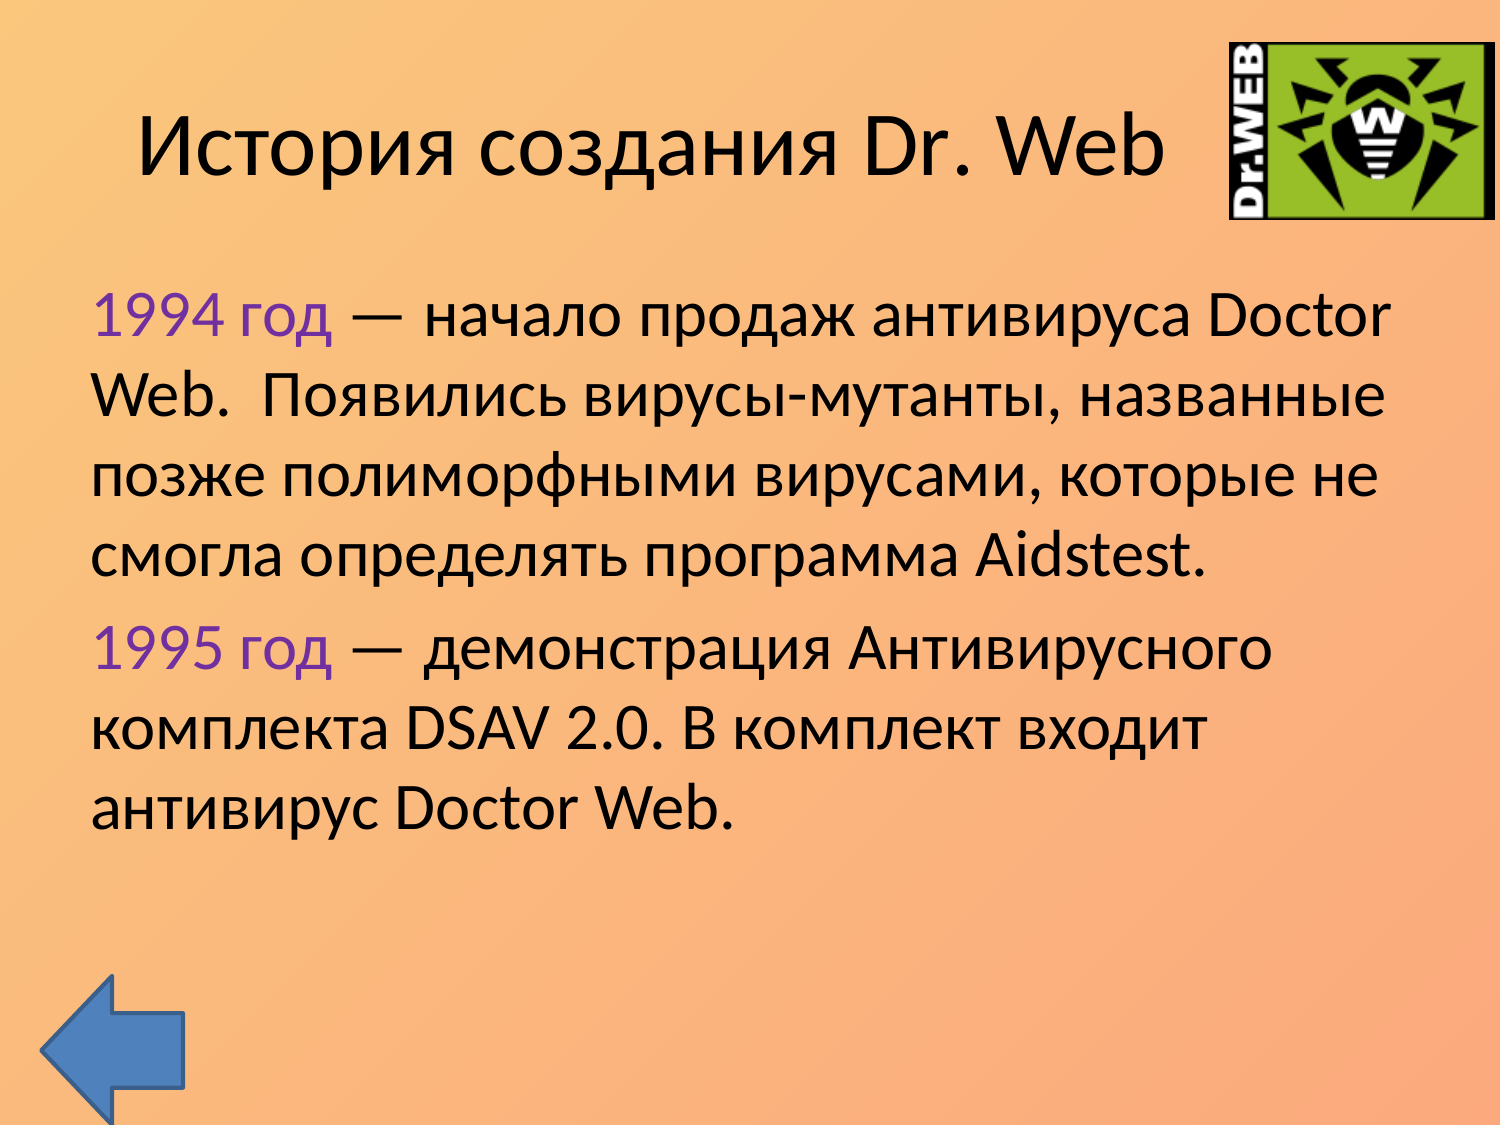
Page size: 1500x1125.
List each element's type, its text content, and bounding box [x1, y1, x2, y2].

picture [1228, 42, 1495, 220]
title История создания Dr. Web [75, 45, 1230, 233]
list 1994 год — начало продаж антивируса Doctor Web. Появились вирусы-мутанты, названные позже полиморфными вирусами, которые не смогла определять программа Aidstest. 1995 год — демонстрация Антивирусного комплекта DSAV 2.0. В комплект входит антивирус Doctor Web. [75, 262, 1425, 1005]
text_box [39, 973, 186, 1125]
